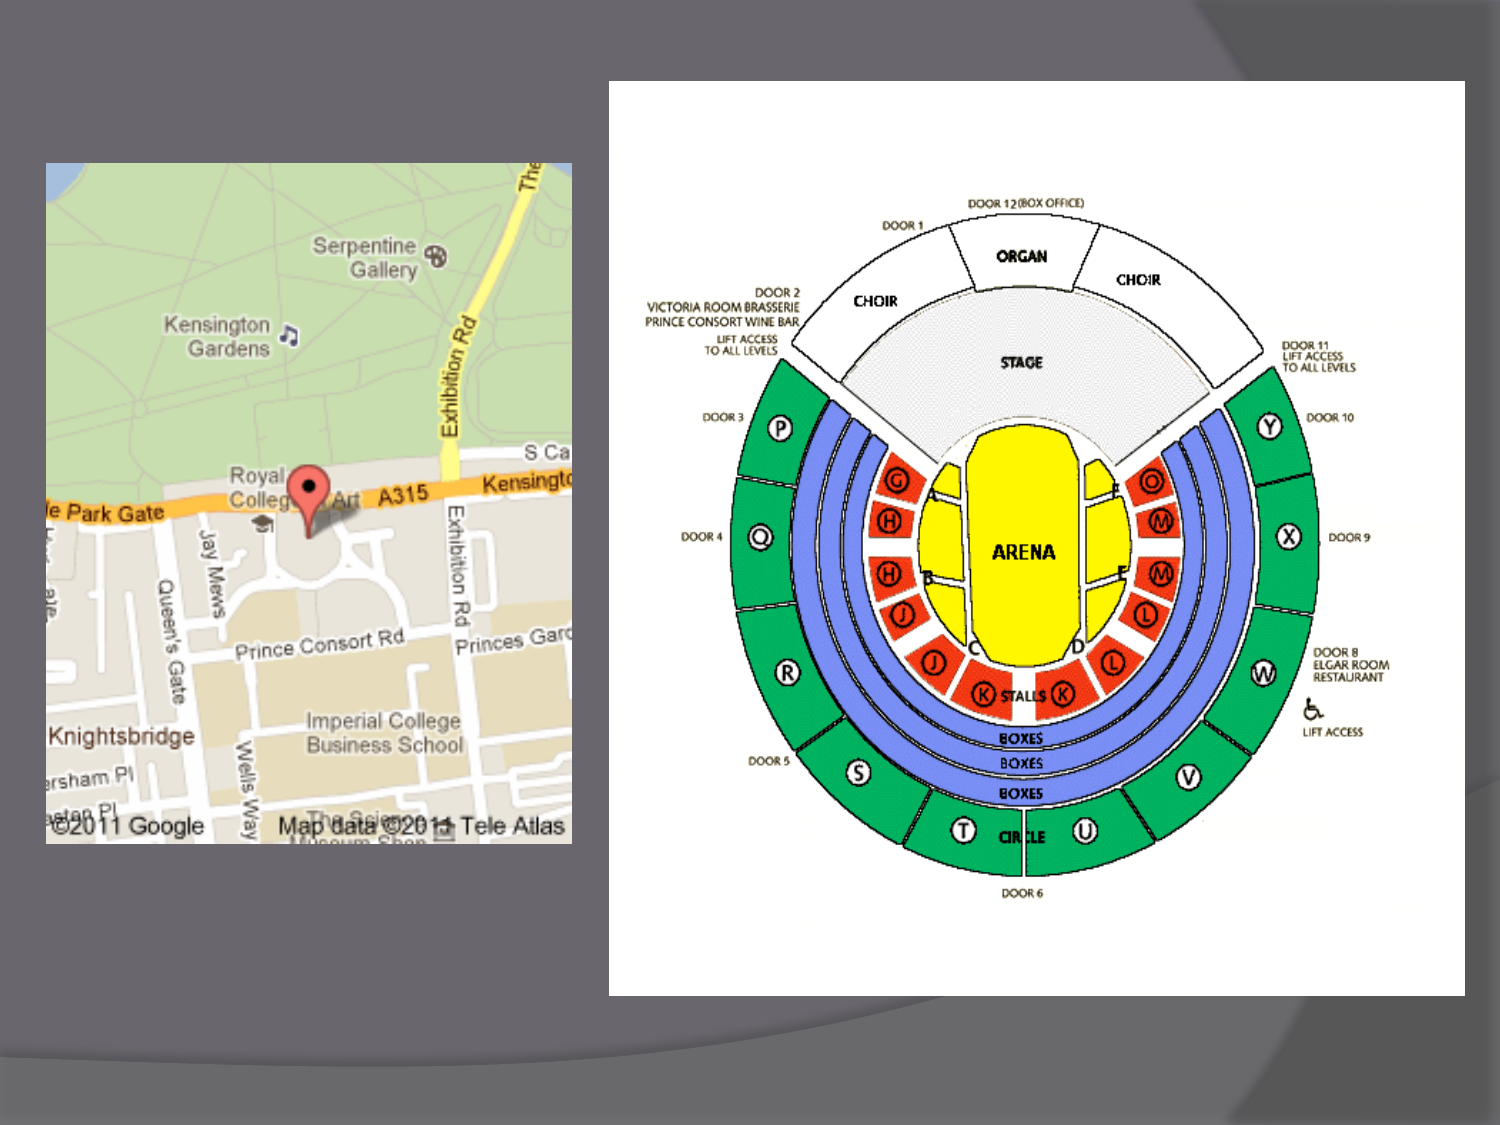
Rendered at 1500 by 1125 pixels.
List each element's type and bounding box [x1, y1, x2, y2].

picture [609, 81, 1466, 997]
list [46, 163, 572, 844]
